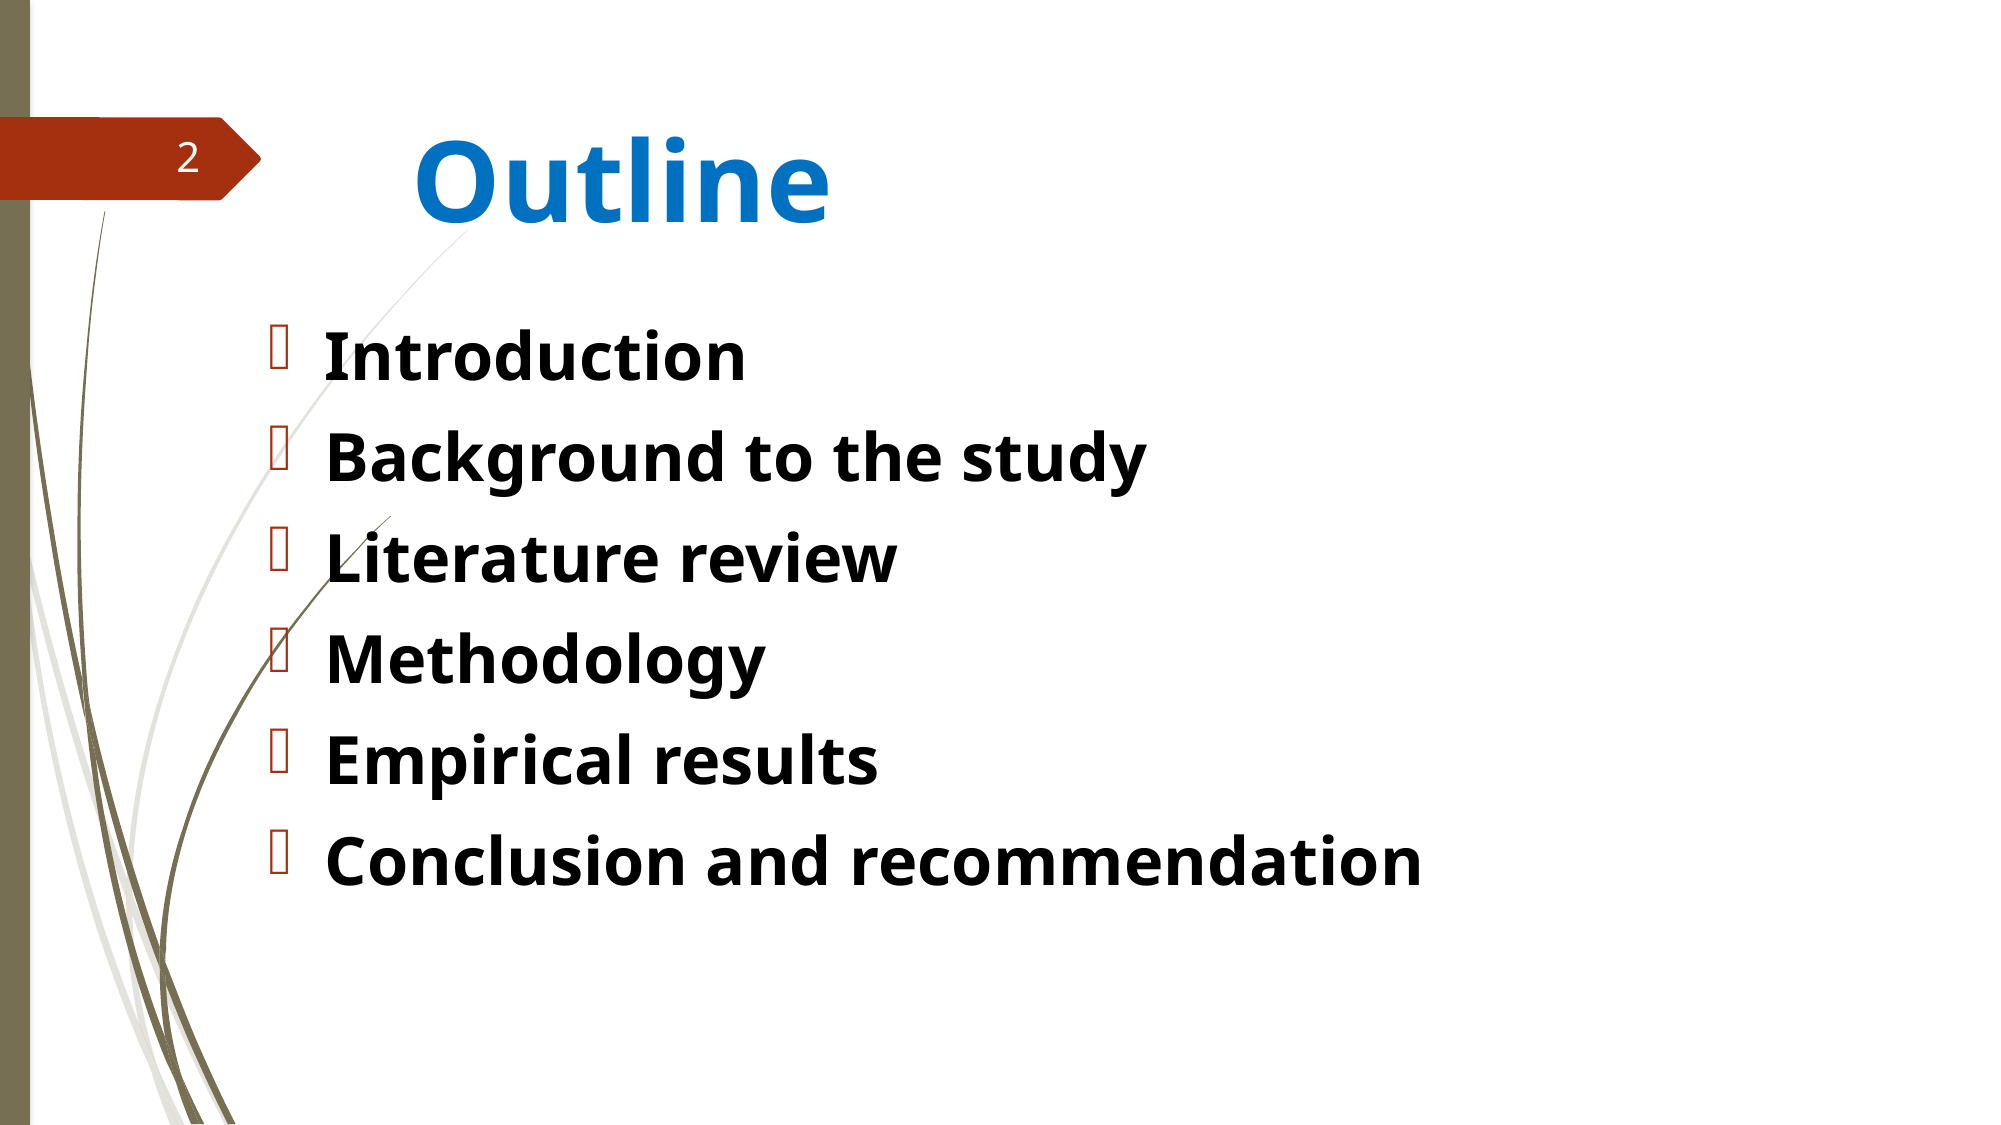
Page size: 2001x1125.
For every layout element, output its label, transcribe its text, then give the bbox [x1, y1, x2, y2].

slide_number 2 [87, 129, 216, 190]
title Outline [396, 102, 1597, 249]
list Introduction Background to the study Literature review Methodology Empirical results Conclusion and recommendation [253, 306, 1524, 927]
